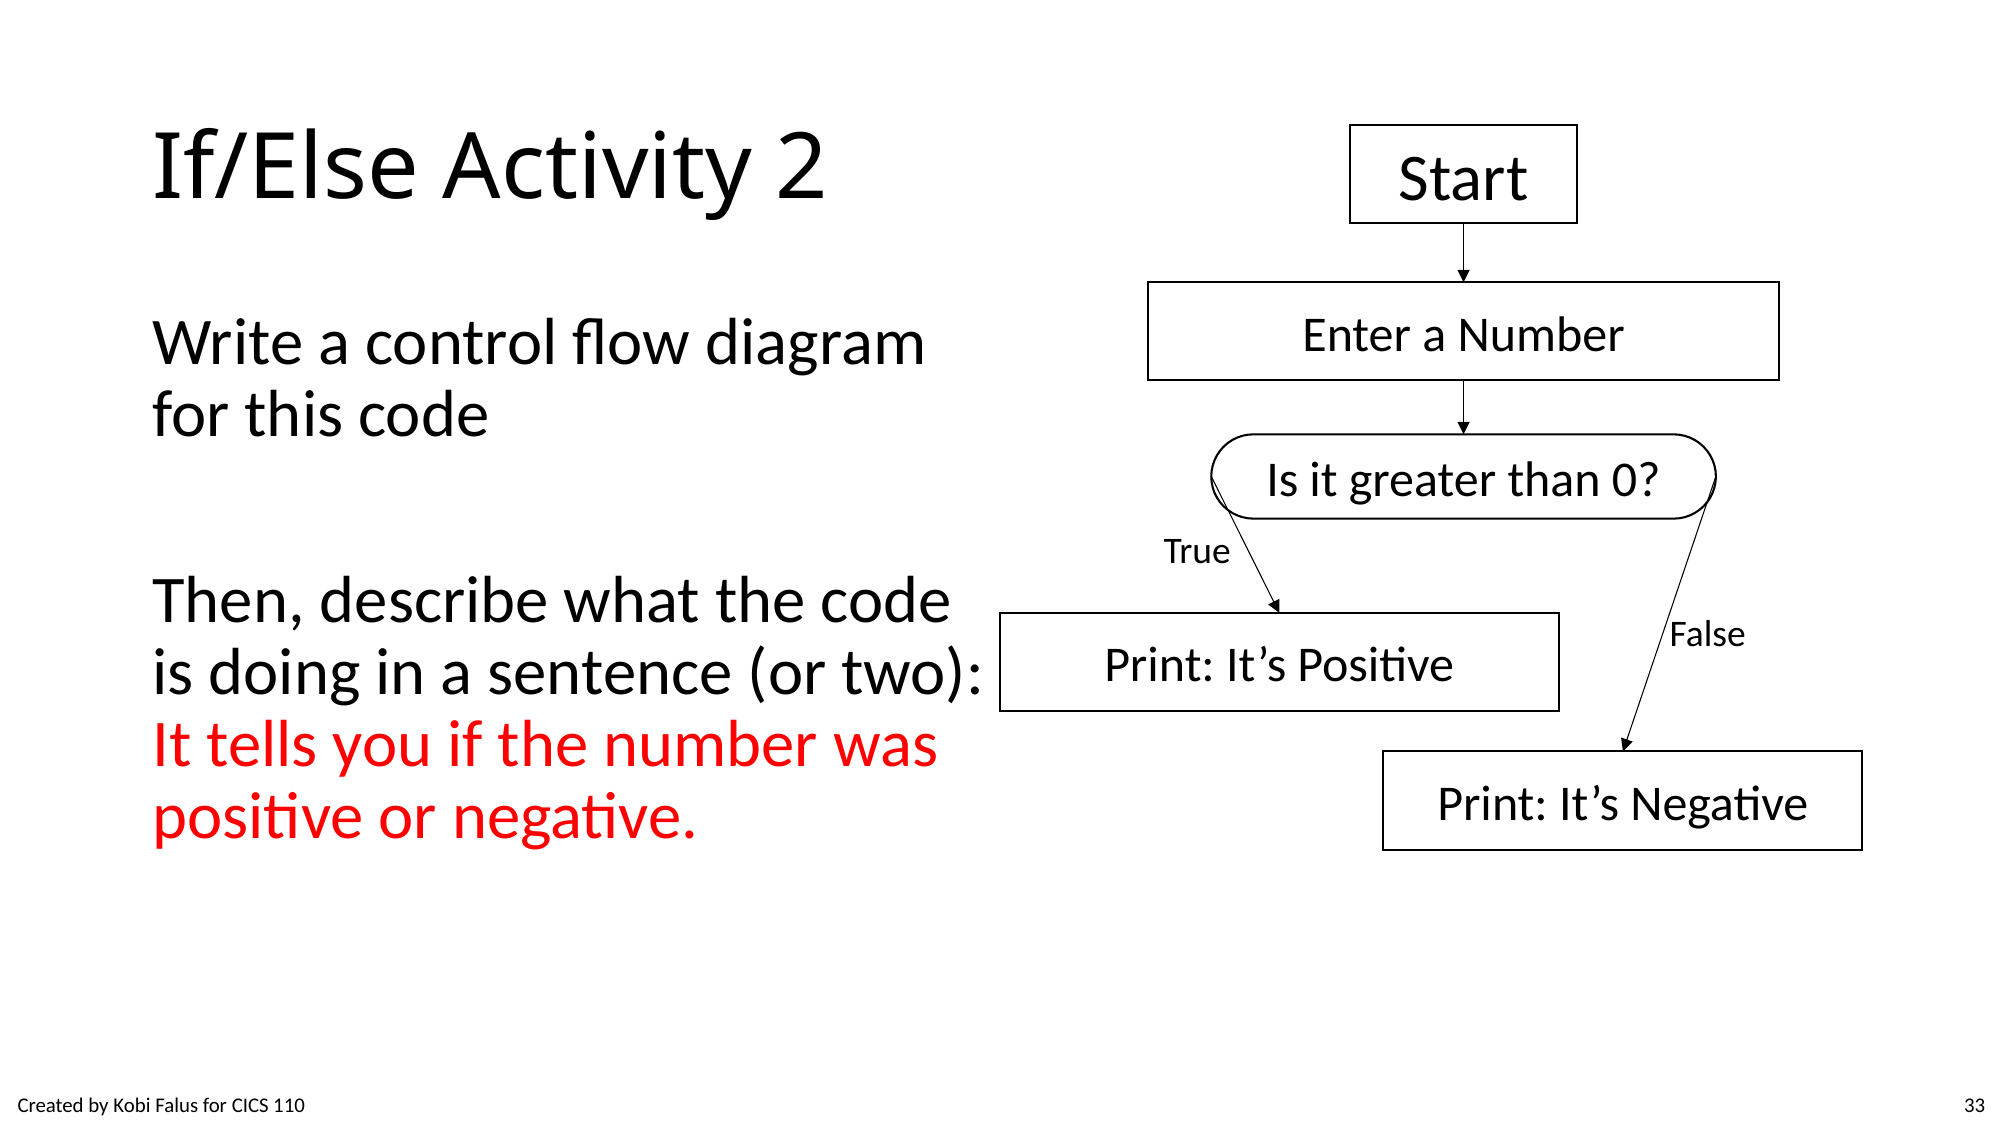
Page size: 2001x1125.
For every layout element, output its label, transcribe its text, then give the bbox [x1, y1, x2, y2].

text_box Print: It’s Negative [1382, 750, 1863, 851]
text_box Enter a Number [1147, 281, 1780, 381]
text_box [1622, 476, 1716, 752]
text_box Start [1349, 124, 1578, 224]
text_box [1211, 476, 1280, 613]
text_box Is it greater than 0? [1210, 433, 1717, 520]
title If/Else Activity 2 [137, 59, 1863, 278]
text_box False [1716, 601, 1761, 662]
list Write a control flow diagram for this code Then, describe what the code is doing in a sentence (or two): It tells you if the number was positive or negative. [137, 299, 1015, 1014]
text_box True [1148, 518, 1211, 579]
text_box Print: It’s Positive [999, 612, 1560, 712]
